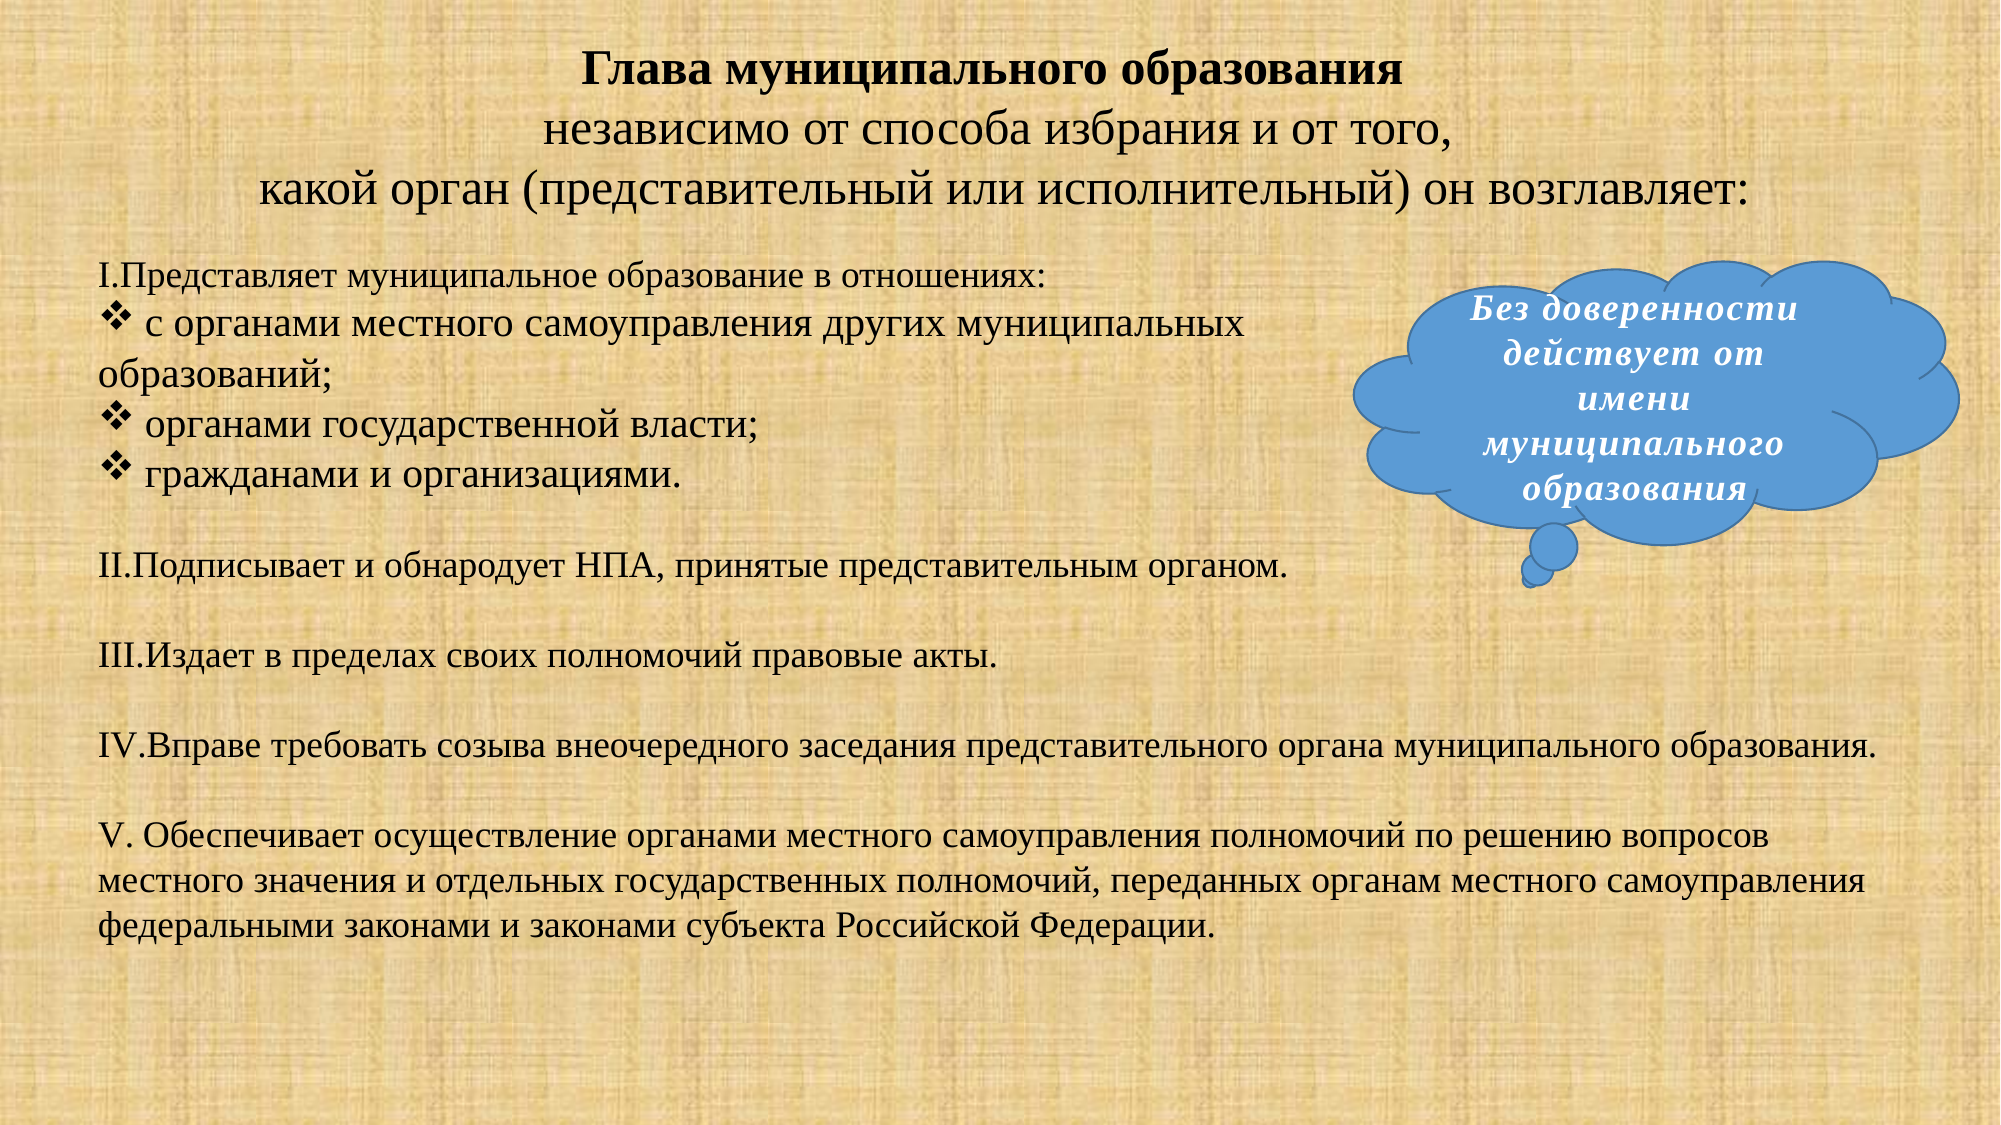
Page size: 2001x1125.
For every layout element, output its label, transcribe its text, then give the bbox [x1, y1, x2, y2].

text_box Глава муниципального образо­вания независимо от способа избрания и от того, какой орган (представительный или исполнительный) он возглавляет: [51, 26, 1946, 222]
text_box I.Представляет муниципальное образование в отношениях: с органами местного самоуправления других муниципальных образований; органами государственной власти; гражданами и организациями. II.Подписывает и обнародует НПА, принятые представительным органом. III.Издает в пределах своих полномочий правовые акты. IV.Вправе требовать созыва внеочередного заседания представительного органа муниципального образования. V. Обеспечивает осуществление органами местного самоуправления полномочий по решению вопросов местного значения и отдельных государственных полномочий, переданных органам местного самоуправления федеральными законами и законами субъекта Российской Федерации. [82, 242, 1895, 953]
picture [0, 0, 2001, 1125]
text_box Без доверенности действует от имени муниципального образования [1352, 260, 1961, 589]
